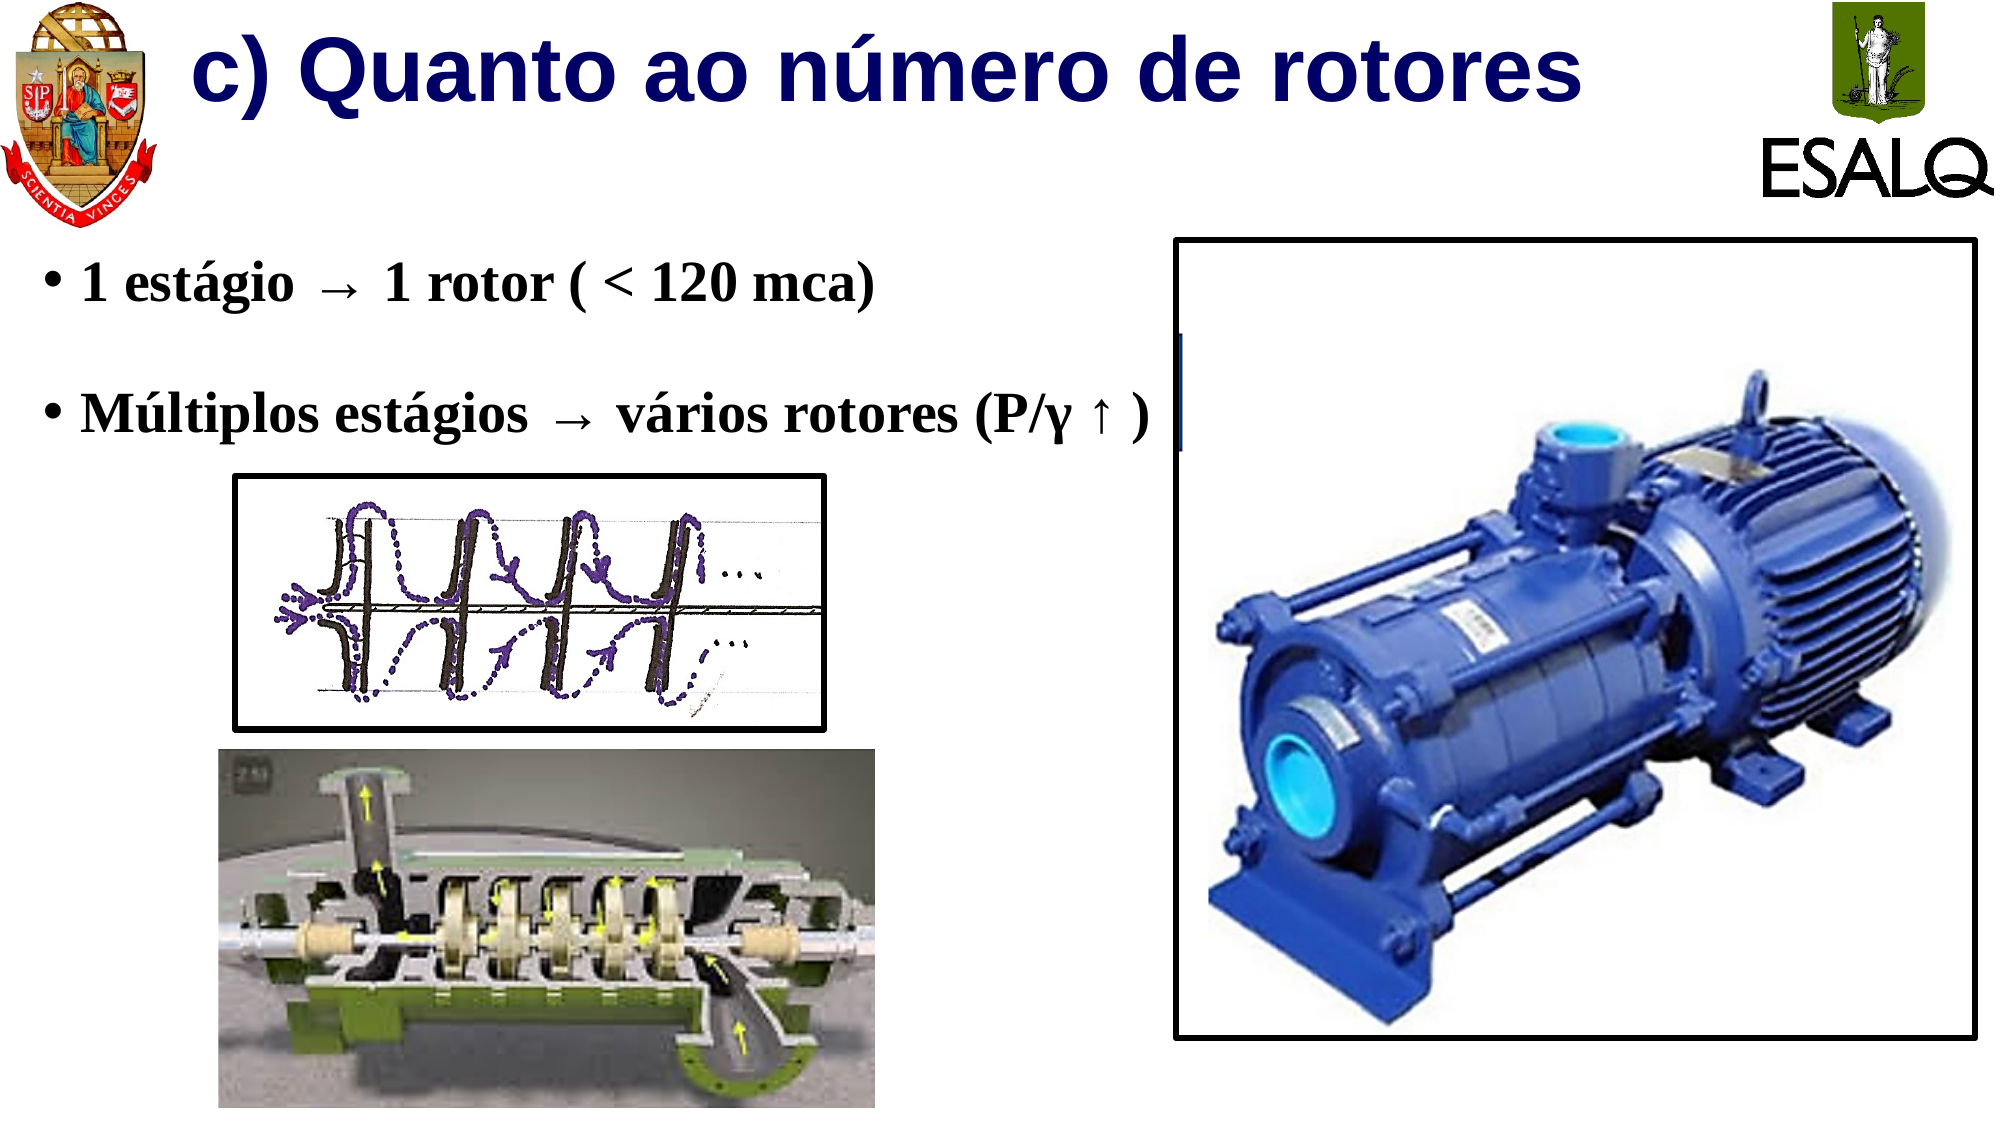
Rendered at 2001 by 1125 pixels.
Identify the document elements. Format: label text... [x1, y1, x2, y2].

picture [238, 478, 821, 727]
title c) Quanto ao número de rotores [175, 0, 1863, 143]
picture [0, 2, 157, 228]
picture [218, 749, 875, 1108]
list 1 estágio → 1 rotor ( < 120 mca) Múltiplos estágios → vários rotores (P/γ ↑ ) [27, 243, 1173, 479]
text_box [1179, 243, 1973, 1036]
picture [1763, 2, 1994, 198]
